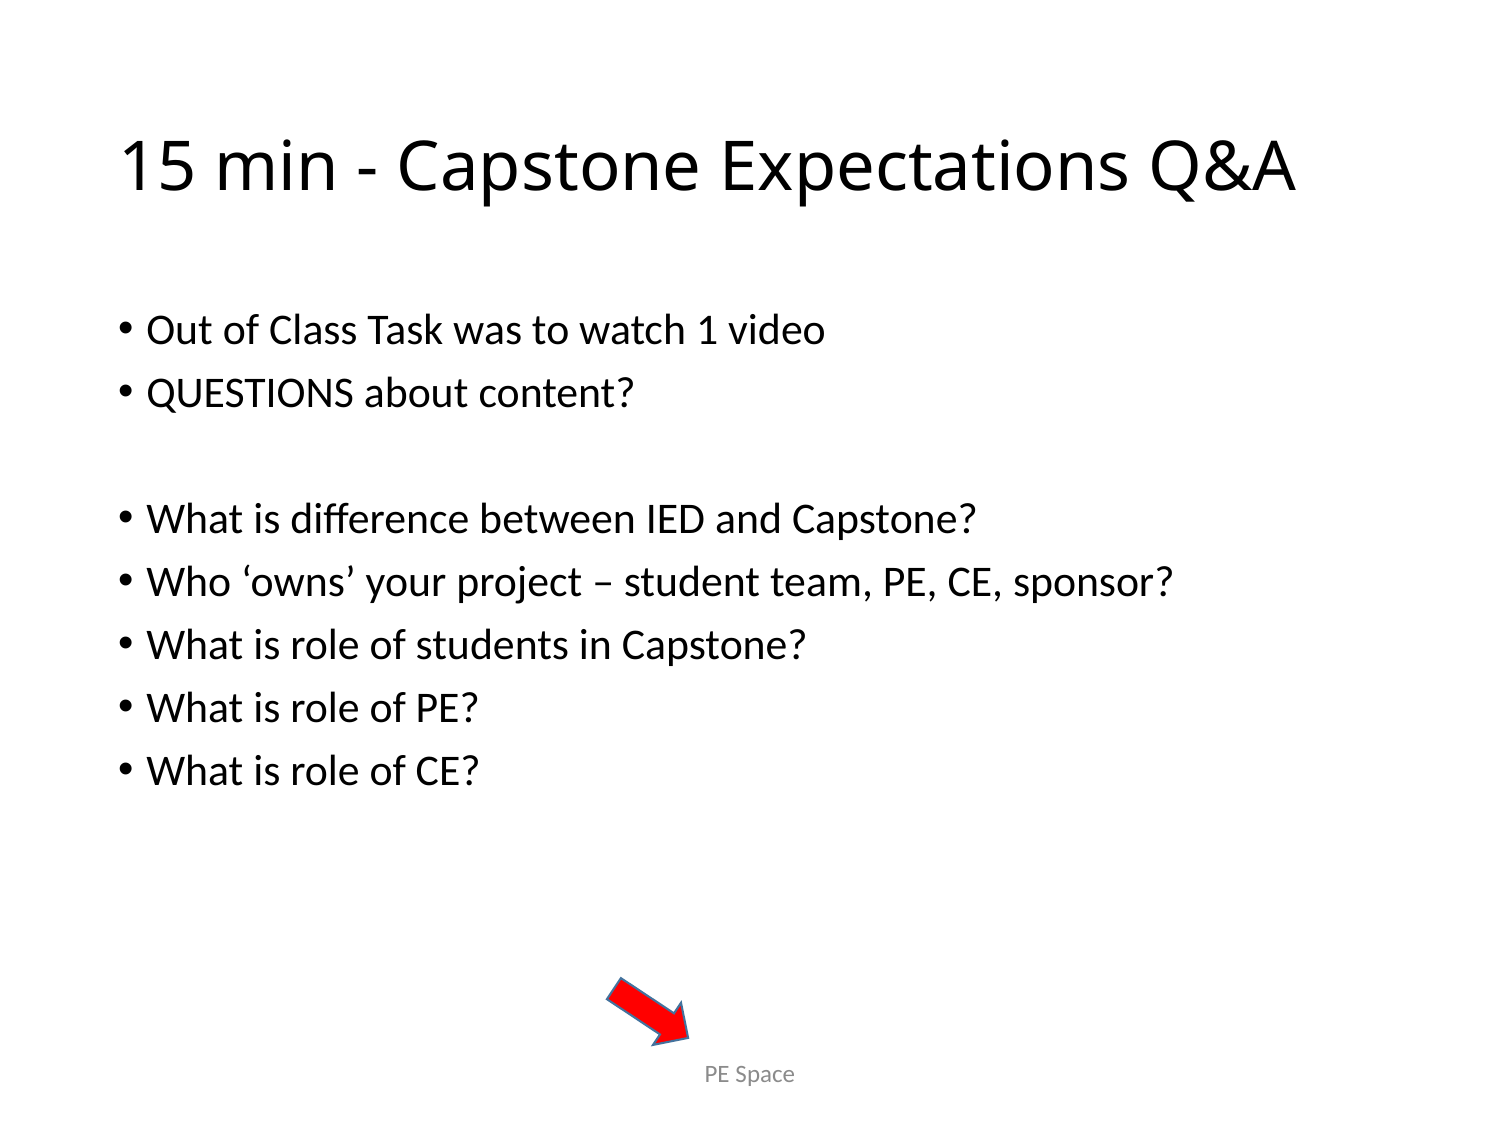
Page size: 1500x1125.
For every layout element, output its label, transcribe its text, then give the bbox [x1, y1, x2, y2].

list Out of Class Task was to watch 1 video QUESTIONS about content? What is difference between IED and Capstone? Who ‘owns’ your project – student team, PE, CE, sponsor? What is role of students in Capstone? What is role of PE? What is role of CE? [103, 299, 1397, 1014]
title 15 min - Capstone Expectations Q&A [103, 59, 1397, 278]
text_box [605, 976, 690, 1047]
footer PE Space [496, 1042, 1004, 1103]
